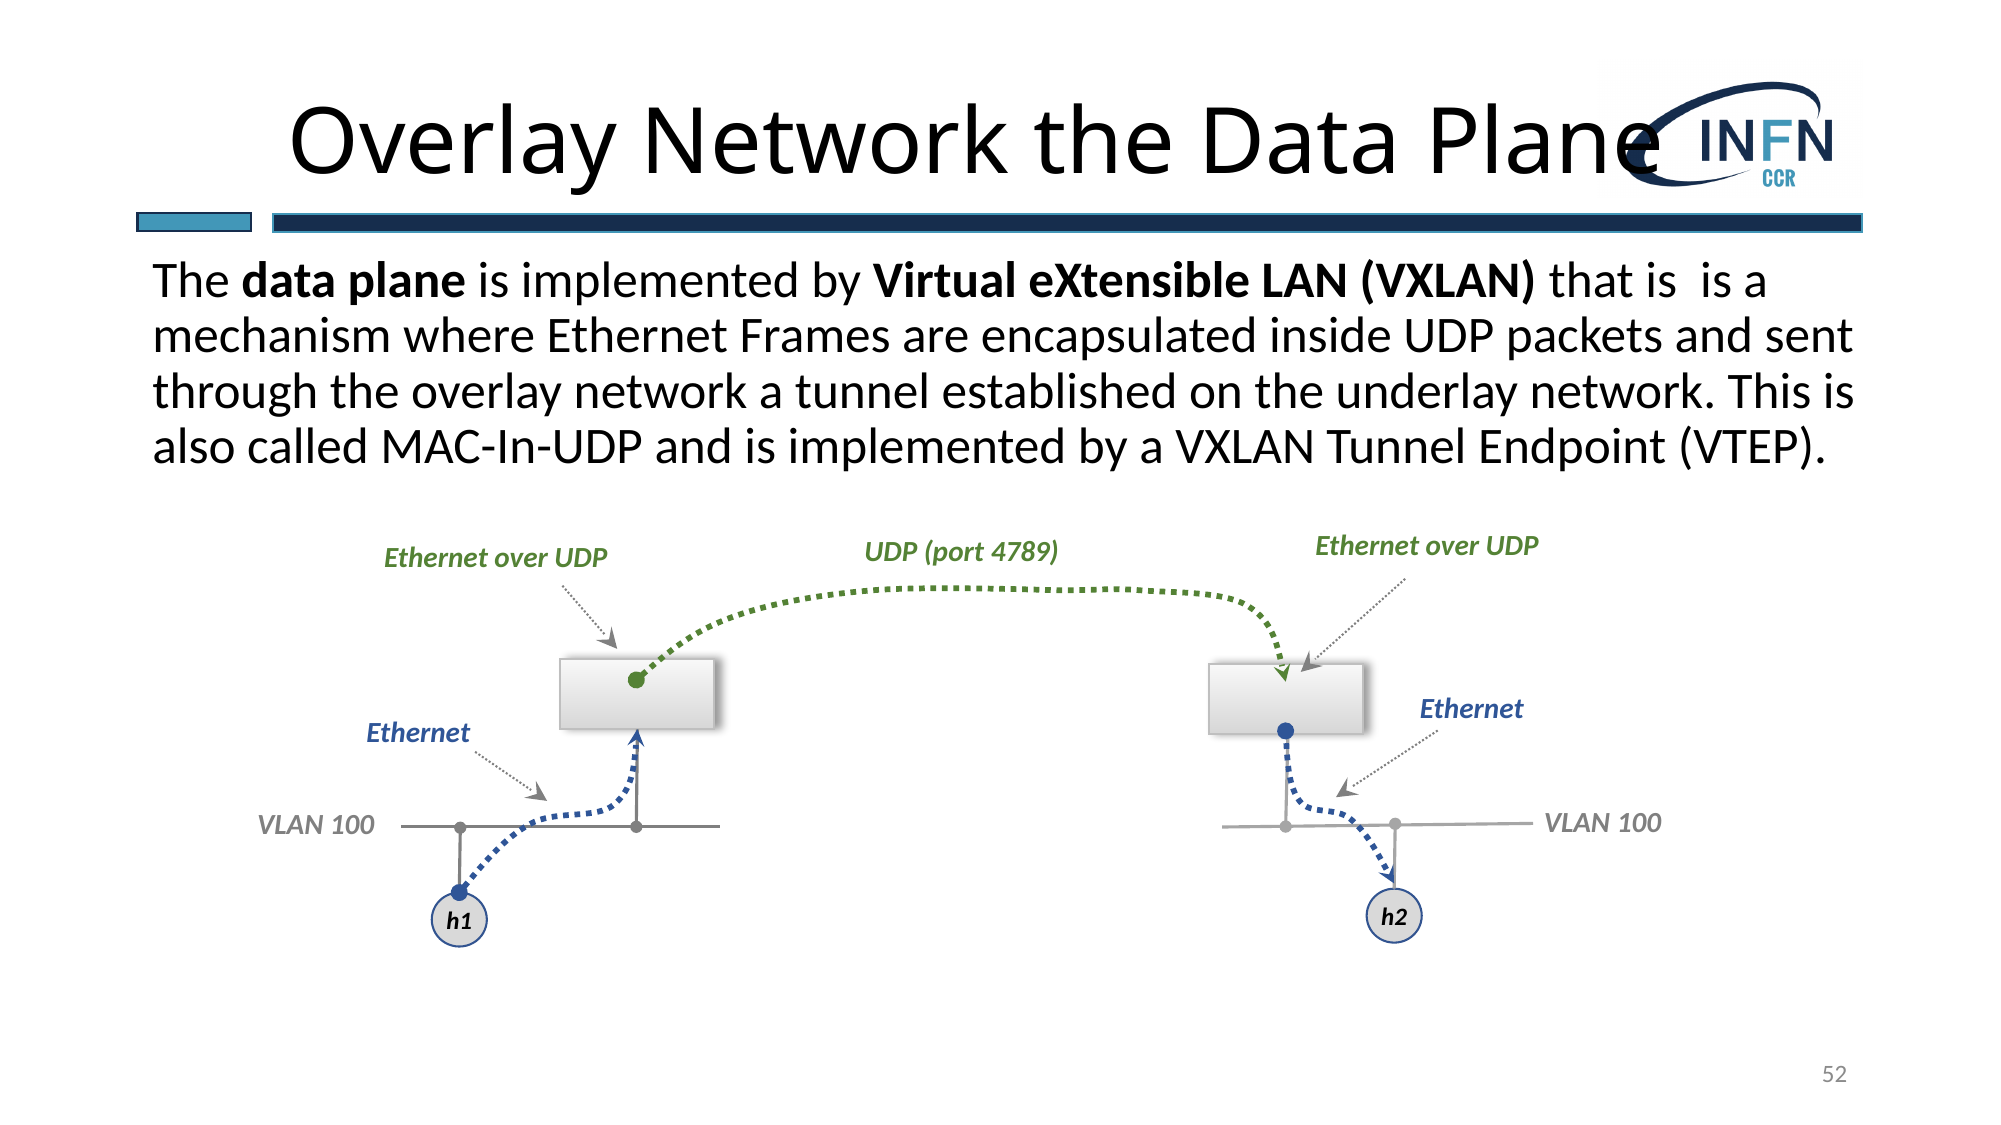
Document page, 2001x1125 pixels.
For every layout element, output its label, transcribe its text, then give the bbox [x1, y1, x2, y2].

list The data plane is implemented by Virtual eXtensible LAN (VXLAN) that is is a mechanism where Ethernet Frames are encapsulated inside UDP packets and sent through the overlay network a tunnel established on the underlay network. This is also called MAC-In-UDP and is implemented by a VXLAN Tunnel Endpoint (VTEP). [137, 246, 1884, 500]
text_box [242, 519, 1802, 947]
title Overlay Network the Data Plane [272, 59, 1863, 229]
slide_number 52 [1412, 1042, 1863, 1103]
